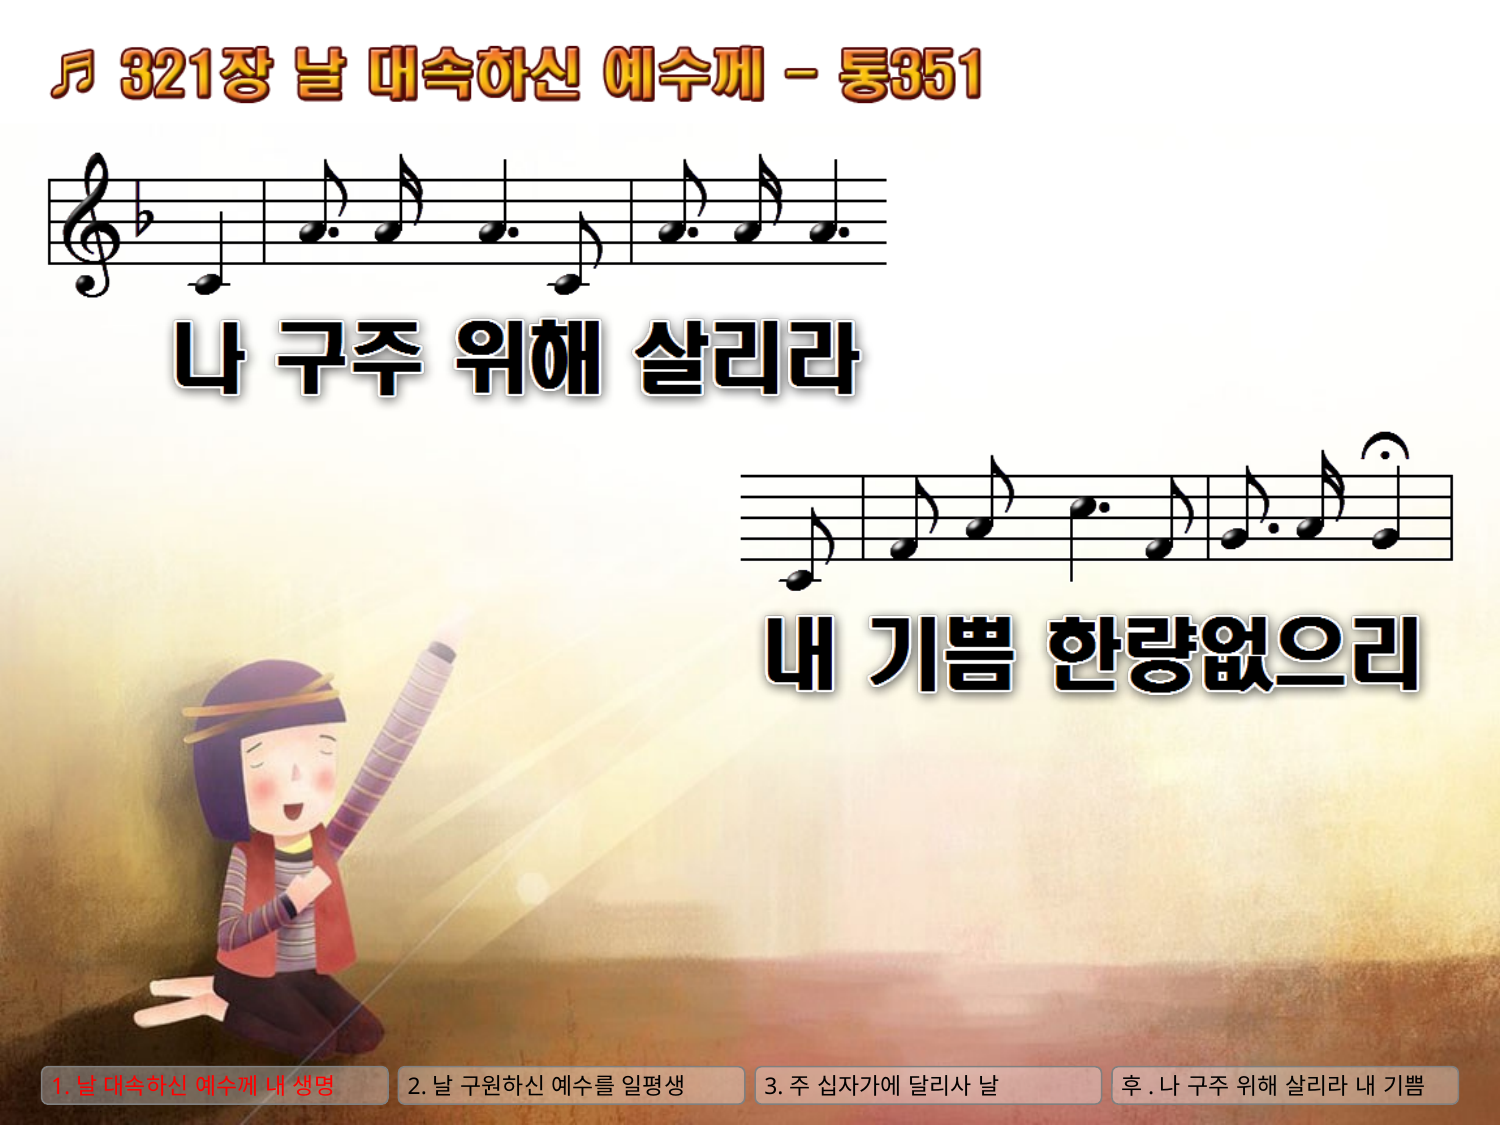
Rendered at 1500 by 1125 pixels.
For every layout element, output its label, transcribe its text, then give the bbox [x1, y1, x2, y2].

text_box 3.주 십자가에 달리사 날 [755, 1066, 1102, 1105]
text_box 1.날 대속하신 예수께 내 생명 [41, 1066, 389, 1105]
text_box 2.날 구원하신 예수를 일평생 [398, 1066, 745, 1105]
text_box 후.나 구주 위해 살리라 내 기쁨 [1111, 1066, 1459, 1105]
picture [0, 0, 1500, 1125]
